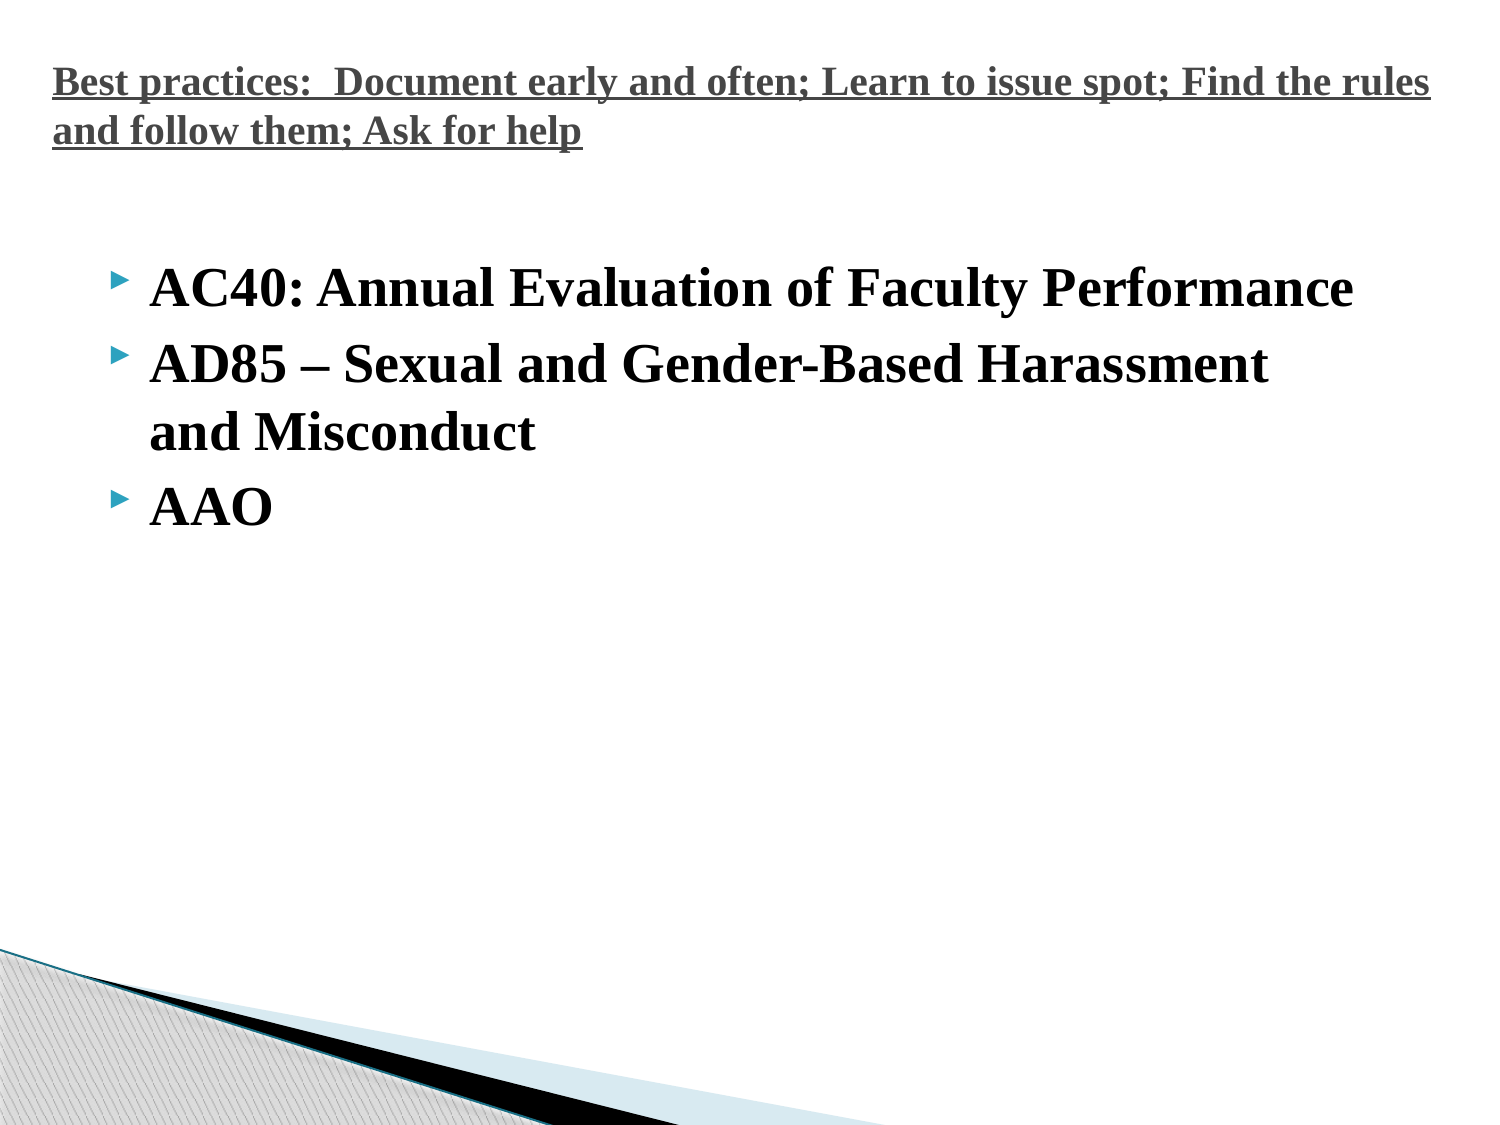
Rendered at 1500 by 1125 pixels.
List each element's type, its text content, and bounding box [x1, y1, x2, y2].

list AC40: Annual Evaluation of Faculty Performance AD85 – Sexual and Gender-Based Harassment and Misconduct AAO [75, 243, 1388, 986]
title Best practices: Document early and often; Learn to issue spot; Find the rules and follow them; Ask for help [37, 45, 1463, 233]
